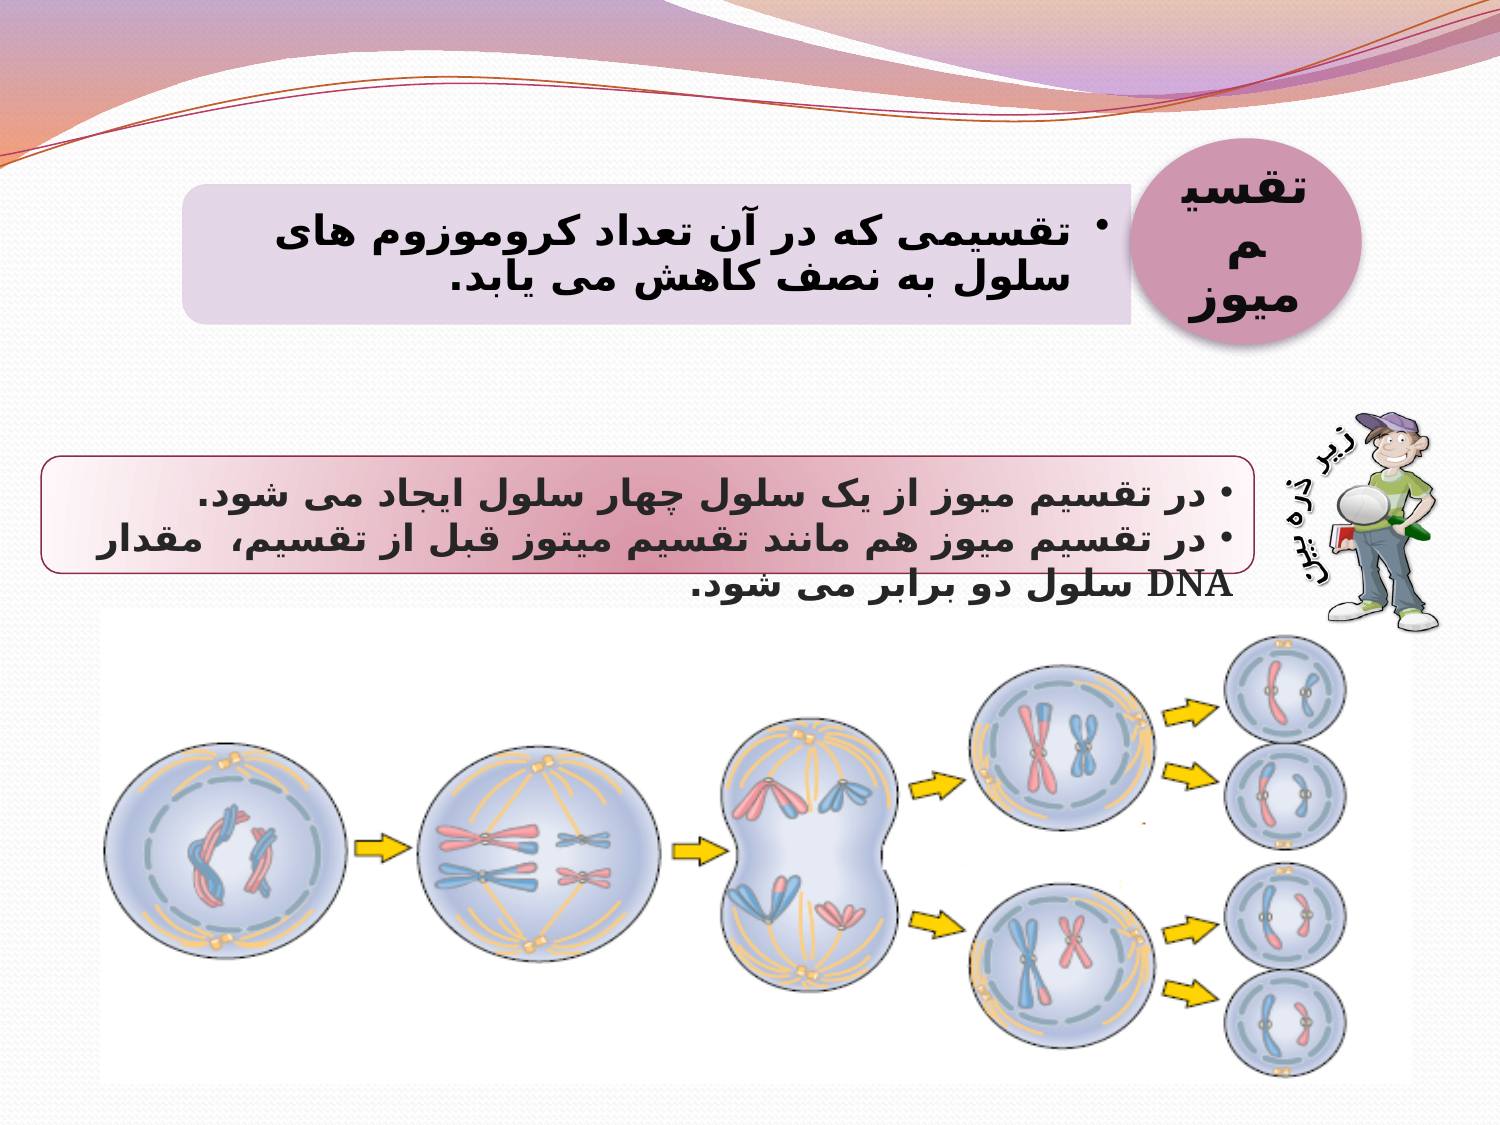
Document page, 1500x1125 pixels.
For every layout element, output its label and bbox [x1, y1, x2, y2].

picture [100, 652, 1412, 1084]
text_box [182, 125, 1363, 384]
text_box [41, 396, 1448, 642]
